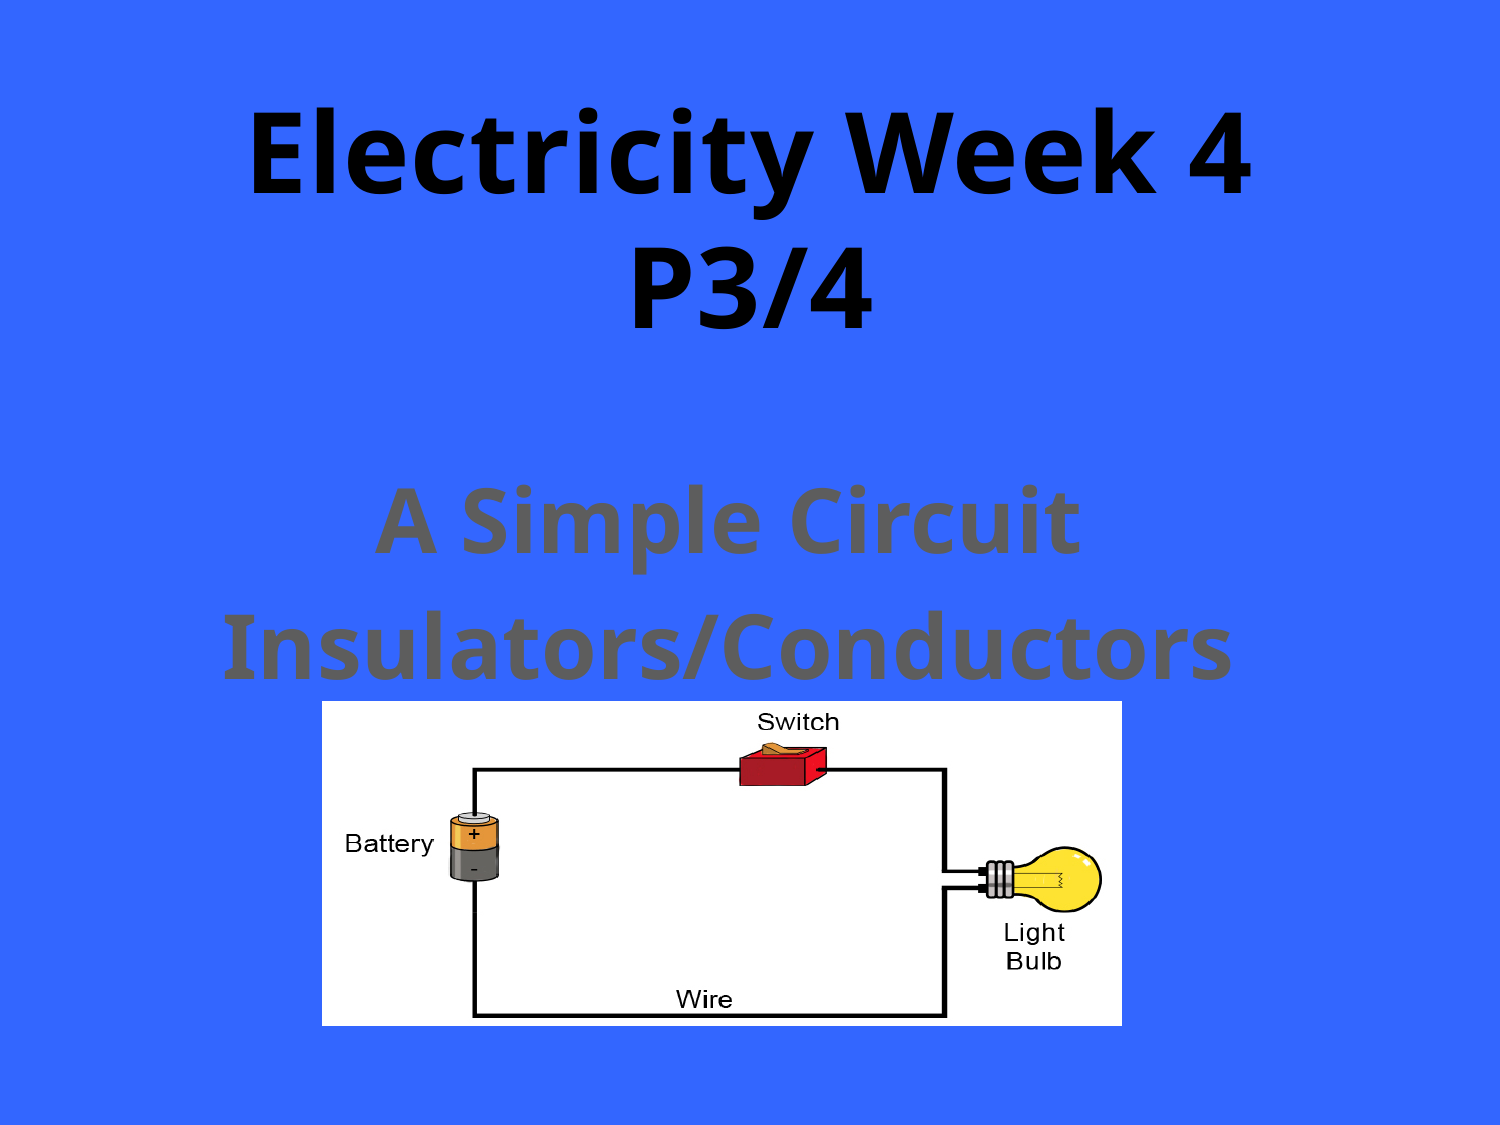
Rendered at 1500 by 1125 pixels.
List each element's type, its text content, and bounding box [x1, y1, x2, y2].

subtitle A Simple Circuit Insulators/Conductors [204, 455, 1255, 782]
picture [321, 700, 1122, 1026]
title Electricity Week 4 P3/4 [112, 41, 1388, 391]
